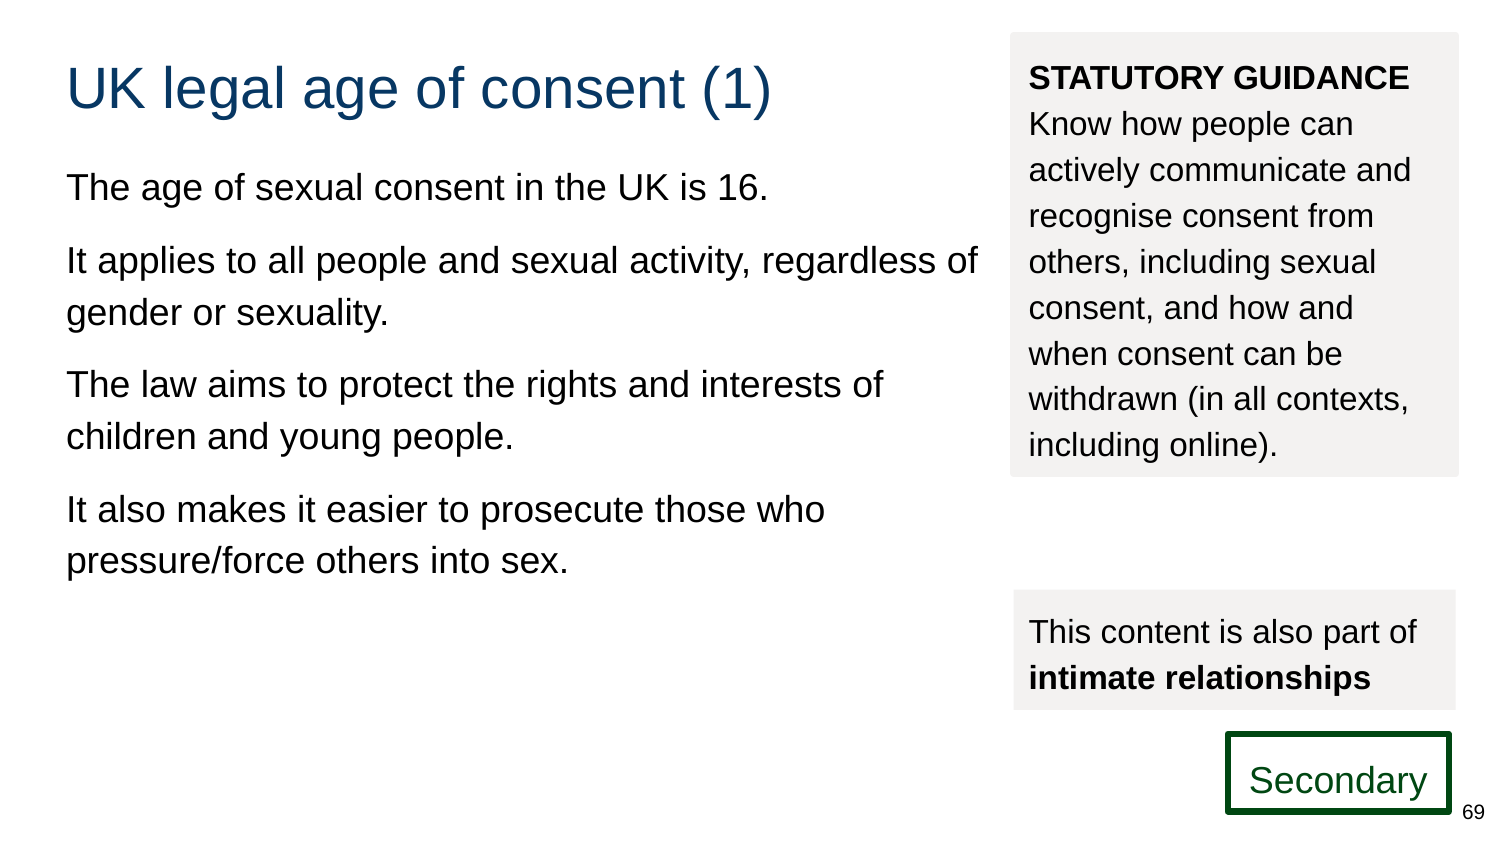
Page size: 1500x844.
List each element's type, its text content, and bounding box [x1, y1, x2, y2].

list The age of sexual consent in the UK is 16. It applies to all people and sexual activity, regardless of gender or sexuality. The law aims to protect the rights and interests of children and young people. It also makes it easier to prosecute those who pressure/force others into sex. [51, 141, 1018, 703]
slide_number 69 [1410, 779, 1500, 844]
text_box Secondary [1227, 733, 1449, 812]
title UK legal age of consent (1) [51, 35, 1013, 130]
text_box STATUTORY GUIDANCE Know how people can actively communicate and recognise consent from others, including sexual consent, and how and when consent can be withdrawn (in all contexts, including online). [1013, 35, 1456, 474]
text_box This content is also part of intimate relationships [1013, 589, 1456, 710]
